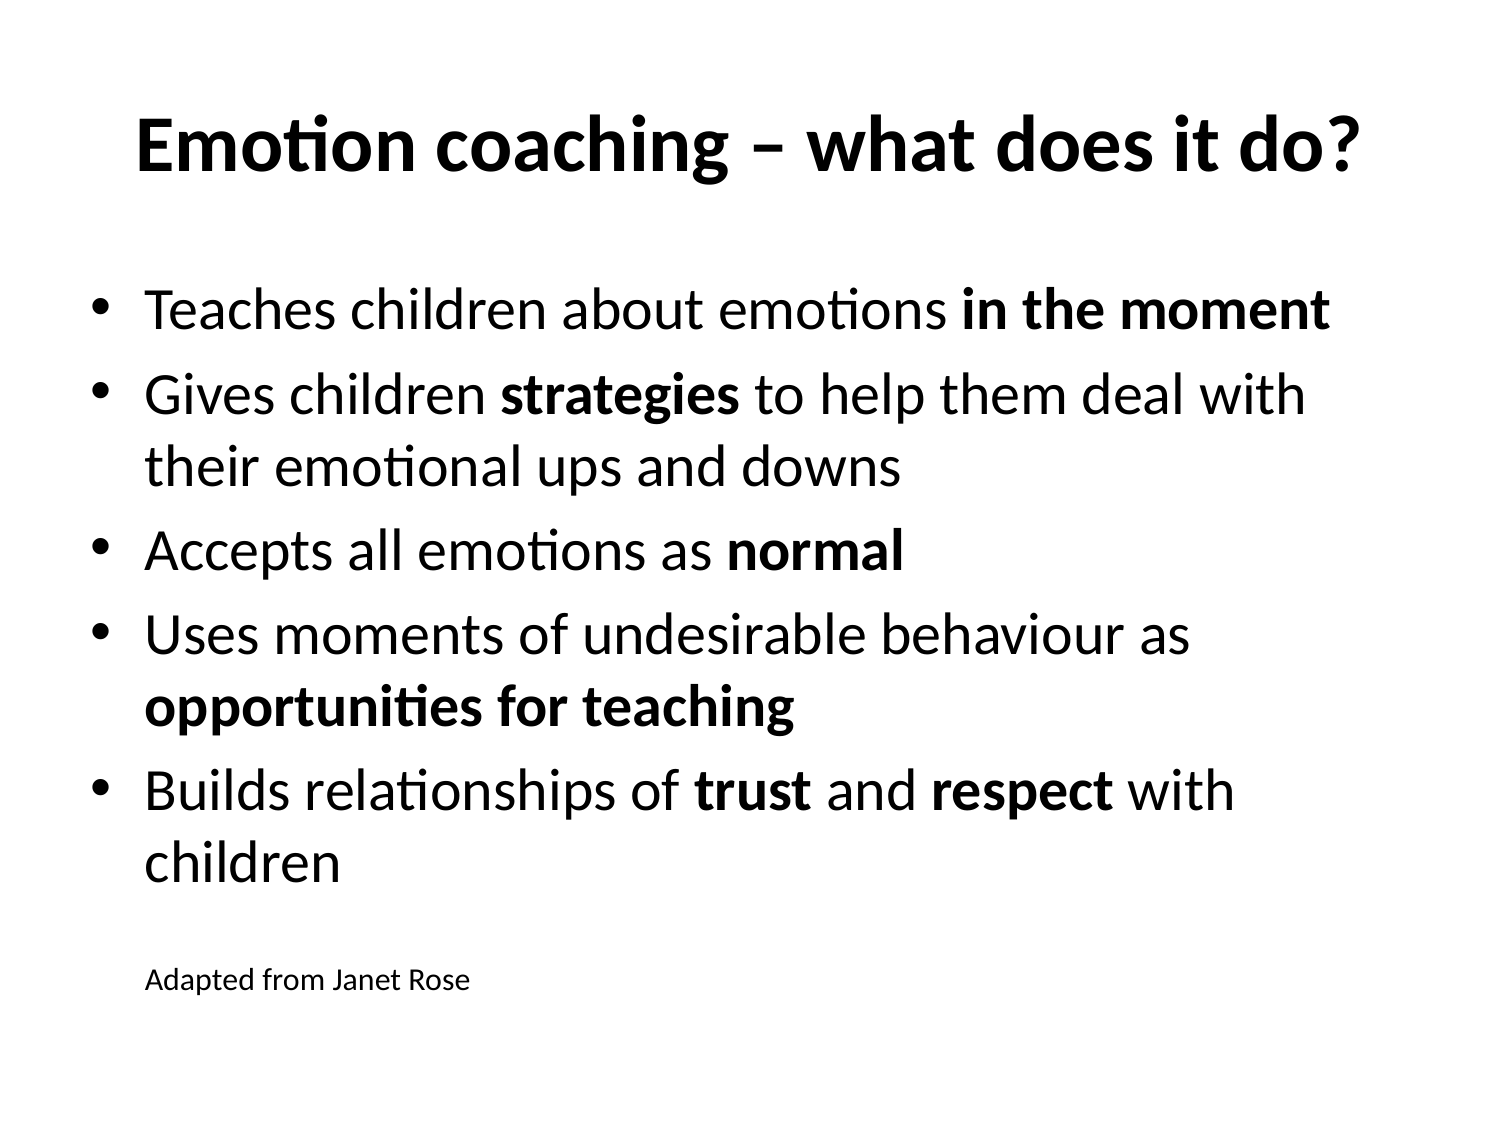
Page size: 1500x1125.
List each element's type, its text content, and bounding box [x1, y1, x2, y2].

title Emotion coaching – what does it do? [75, 45, 1425, 233]
list Teaches children about emotions in the moment Gives children strategies to help them deal with their emotional ups and downs Accepts all emotions as normal Uses moments of undesirable behaviour as opportunities for teaching Builds relationships of trust and respect with children Adapted from Janet Rose [75, 262, 1425, 1005]
